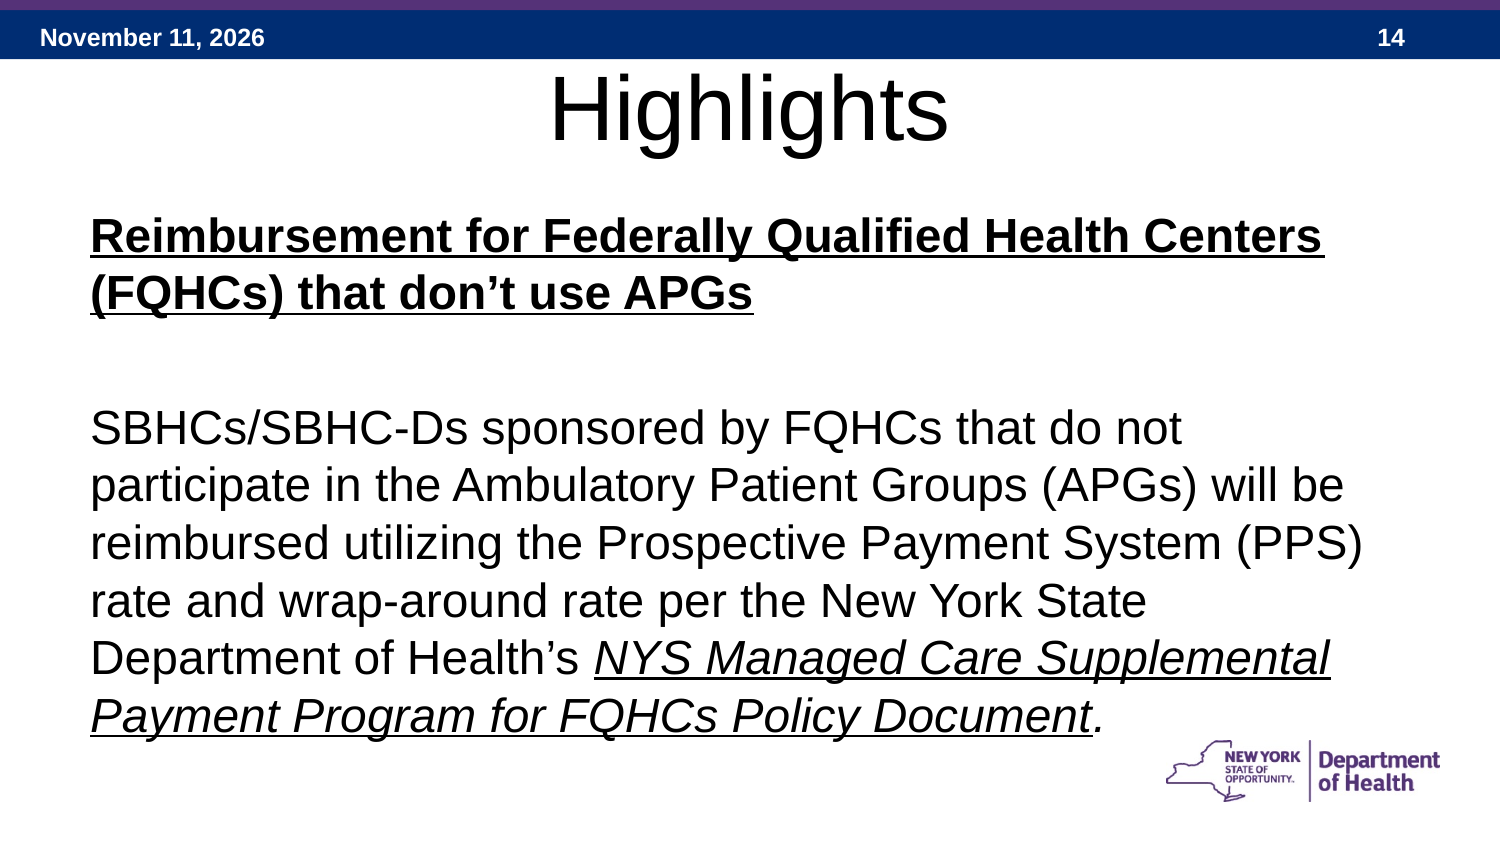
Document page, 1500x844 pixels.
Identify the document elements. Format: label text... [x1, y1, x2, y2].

list Reimbursement for Federally Qualified Health Centers (FQHCs) that don’t use APGs SBHCs/SBHC-Ds sponsored by FQHCs that do not participate in the Ambulatory Patient Groups (APGs) will be reimbursed utilizing the Prospective Payment System (PPS) rate and wrap-around rate per the New York State Department of Health’s NYS Managed Care Supplemental Payment Program for FQHCs Policy Document. [75, 196, 1425, 754]
title Highlights [75, 33, 1425, 175]
picture [1166, 740, 1440, 802]
